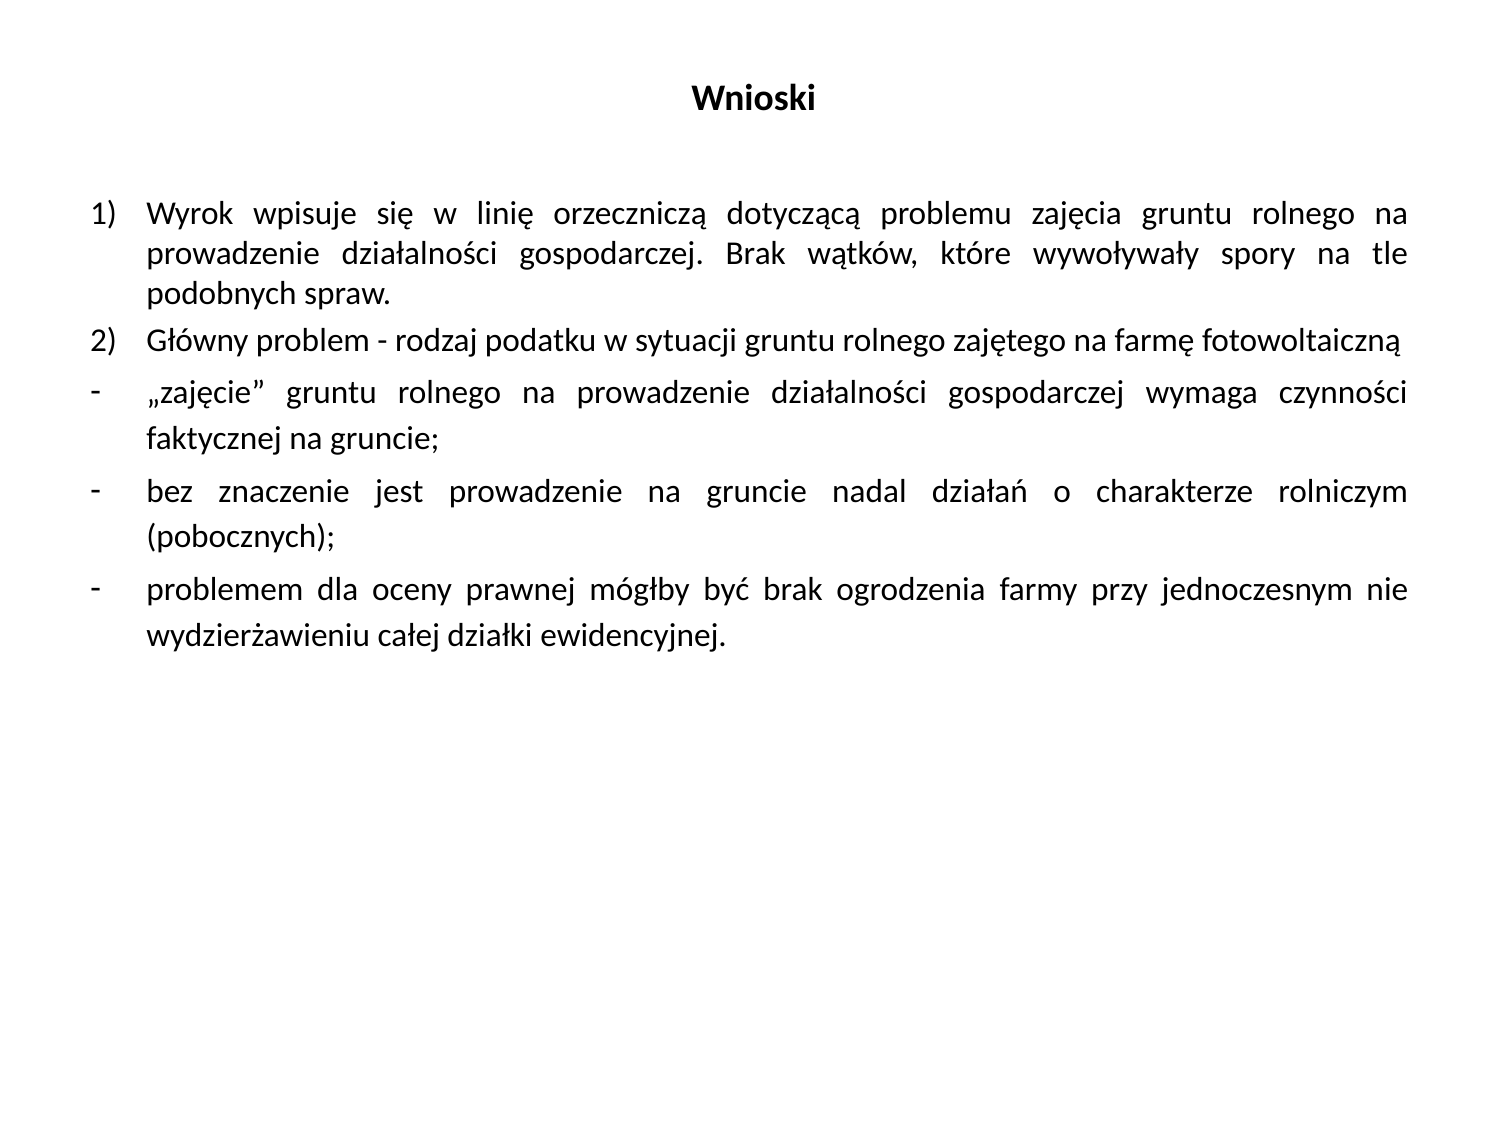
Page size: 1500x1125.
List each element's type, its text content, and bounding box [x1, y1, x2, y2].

list Wyrok wpisuje się w linię orzeczniczą dotyczącą problemu zajęcia gruntu rolnego na prowadzenie działalności gospodarczej. Brak wątków, które wywoływały spory na tle podobnych spraw. Główny problem - rodzaj podatku w sytuacji gruntu rolnego zajętego na farmę fotowoltaiczną „zajęcie” gruntu rolnego na prowadzenie działalności gospodarczej wymaga czynności faktycznej na gruncie; bez znaczenie jest prowadzenie na gruncie nadal działań o charakterze rolniczym (pobocznych); problemem dla oceny prawnej mógłby być brak ogrodzenia farmy przy jednoczesnym nie wydzierżawieniu całej działki ewidencyjnej. [75, 137, 1425, 1024]
title Wnioski [75, 42, 1425, 137]
